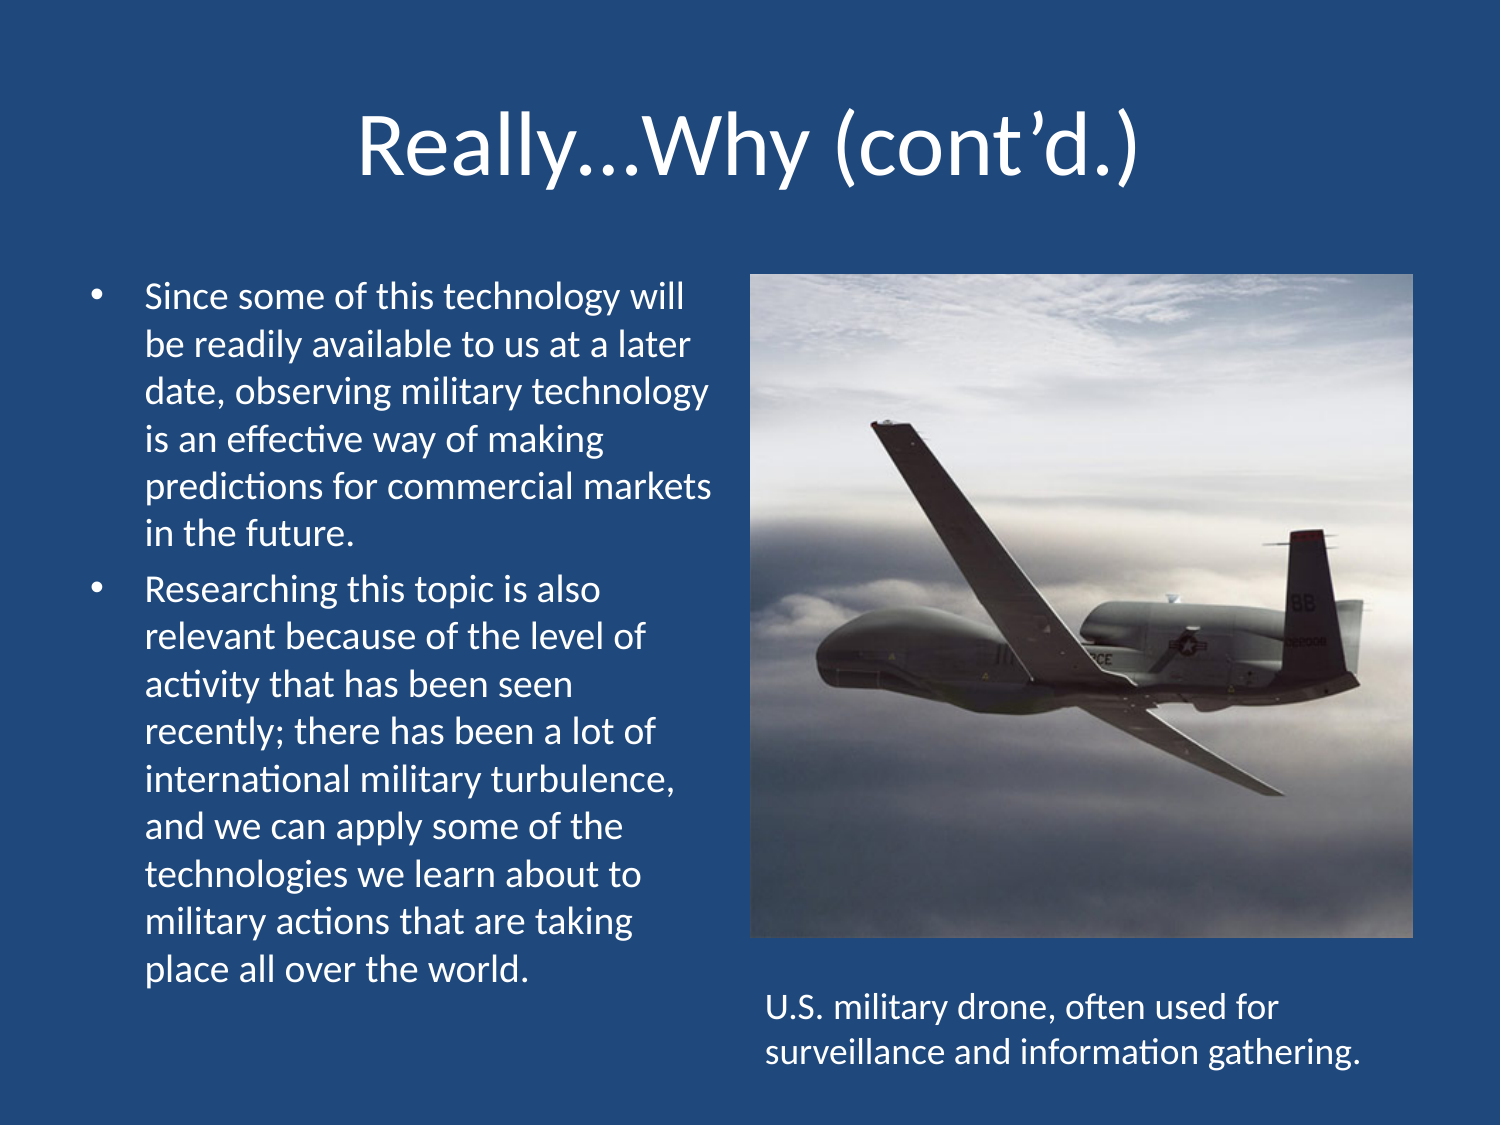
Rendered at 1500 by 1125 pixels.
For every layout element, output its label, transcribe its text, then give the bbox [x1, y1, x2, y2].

list Since some of this technology will be readily available to us at a later date, observing military technology is an effective way of making predictions for commercial markets in the future. Researching this topic is also relevant because of the level of activity that has been seen recently; there has been a lot of international military turbulence, and we can apply some of the technologies we learn about to military actions that are taking place all over the world. [75, 262, 738, 1005]
picture [749, 274, 1413, 938]
text_box U.S. military drone, often used for surveillance and information gathering. [749, 974, 1413, 1080]
title Really…Why (cont’d.) [75, 45, 1425, 233]
